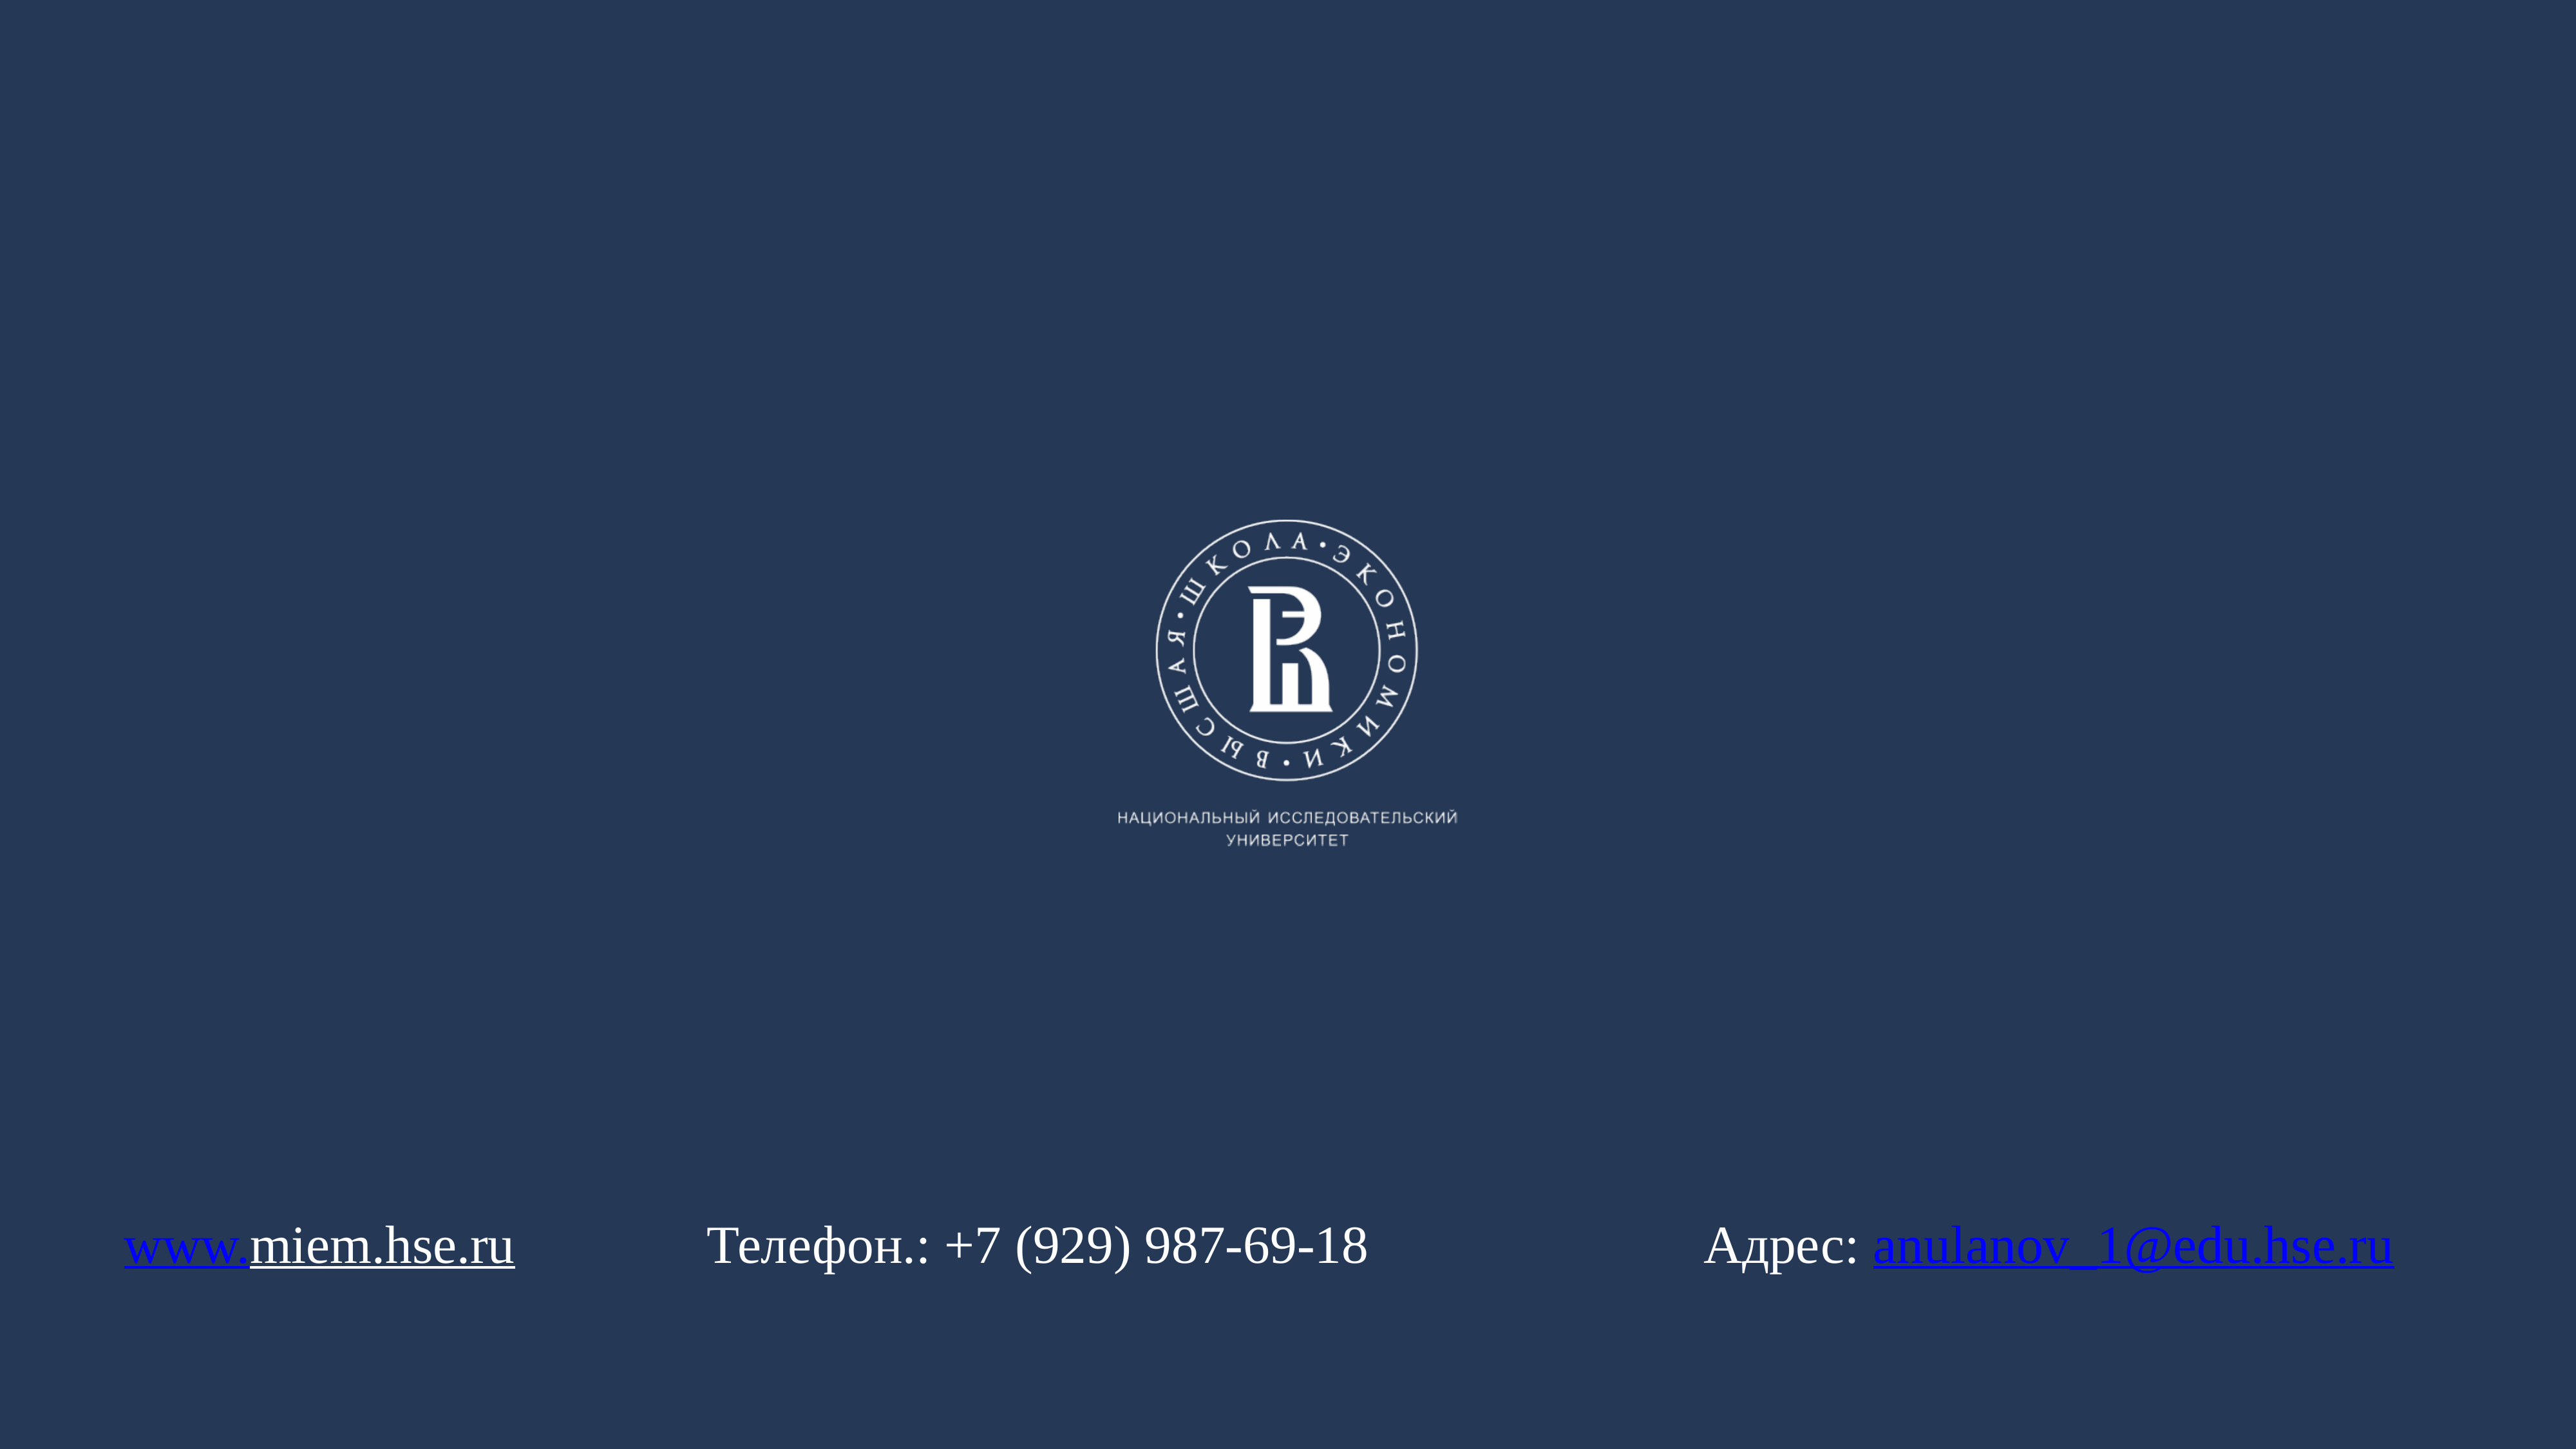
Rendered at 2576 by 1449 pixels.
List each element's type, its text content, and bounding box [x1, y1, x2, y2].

text_box www.miem.hse.ru [116, 1202, 618, 1282]
text_box Телефон.: +7 (929) 987-69-18 [699, 1202, 1425, 1282]
picture [1119, 520, 1457, 846]
text_box Адрес: anulanov_1@edu.hse.ru [1508, 1202, 2416, 1282]
